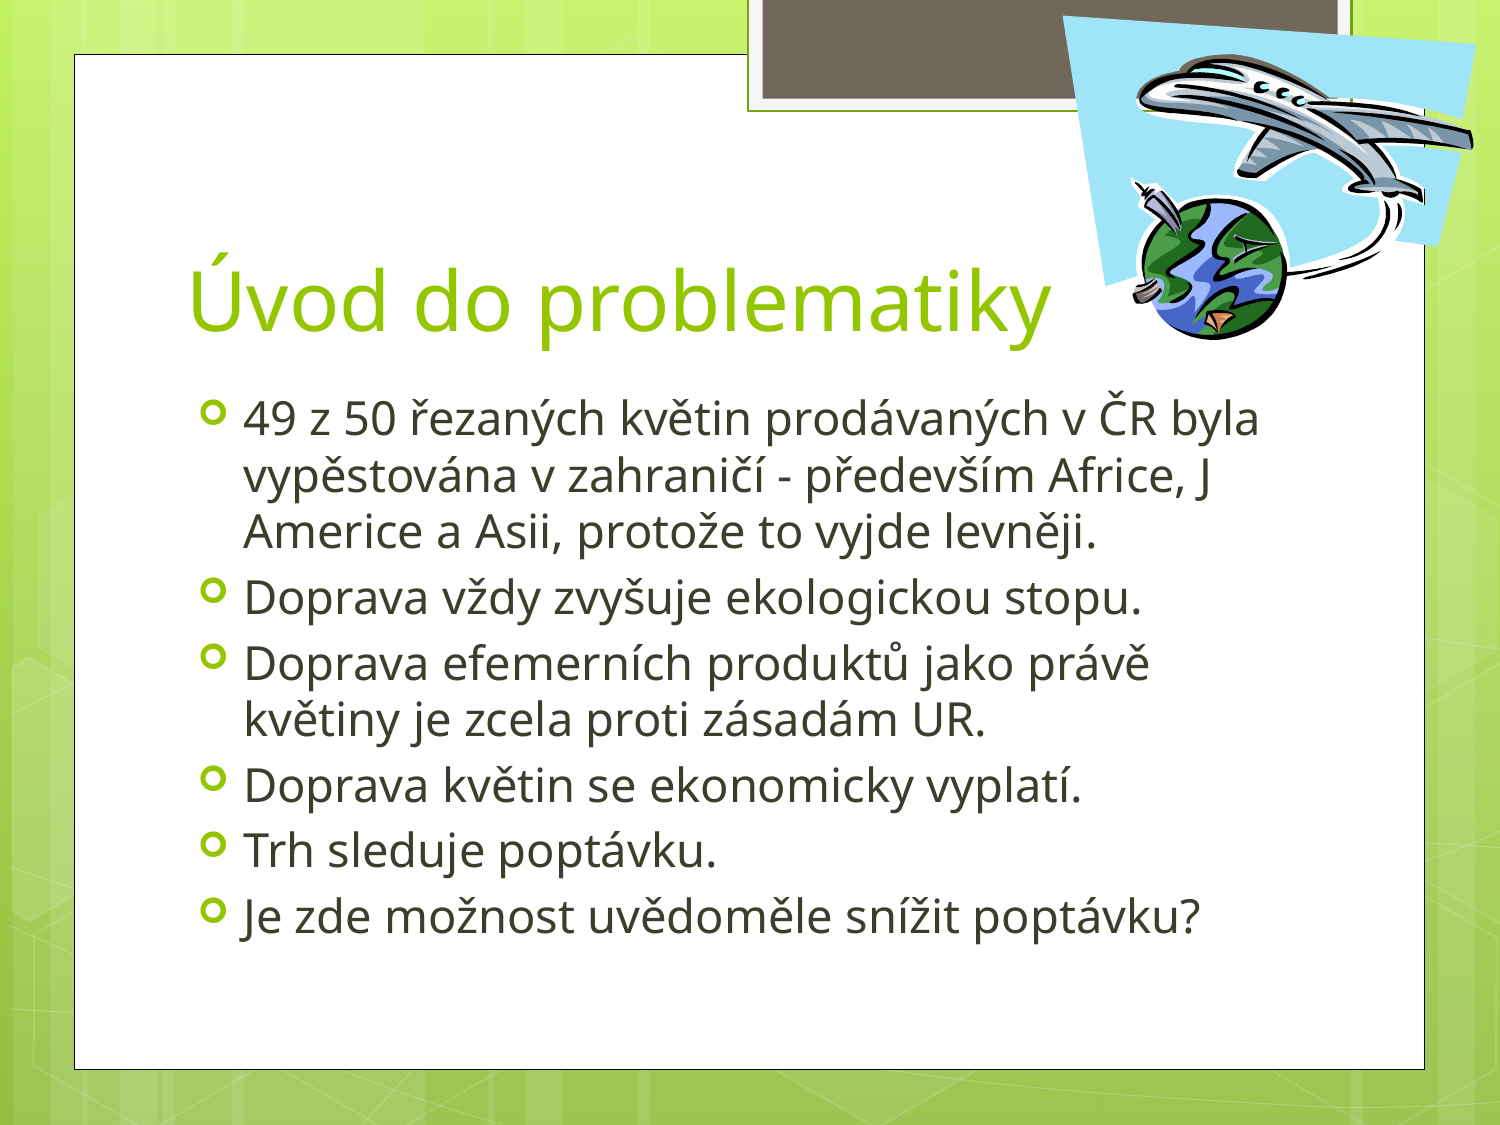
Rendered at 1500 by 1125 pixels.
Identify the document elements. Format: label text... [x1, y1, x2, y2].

title Úvod do problematiky [171, 168, 1324, 357]
list 49 z 50 řezaných květin prodávaných v ČR byla vypěstována v zahraničí - především Africe, J Americe a Asii, protože to vyjde levněji. Doprava vždy zvyšuje ekologickou stopu. Doprava efemerních produktů jako právě květiny je zcela proti zásadám UR. Doprava květin se ekonomicky vyplatí. Trh sleduje poptávku. Je zde možnost uvědoměle snížit poptávku? [171, 381, 1283, 957]
picture [1062, 12, 1480, 344]
